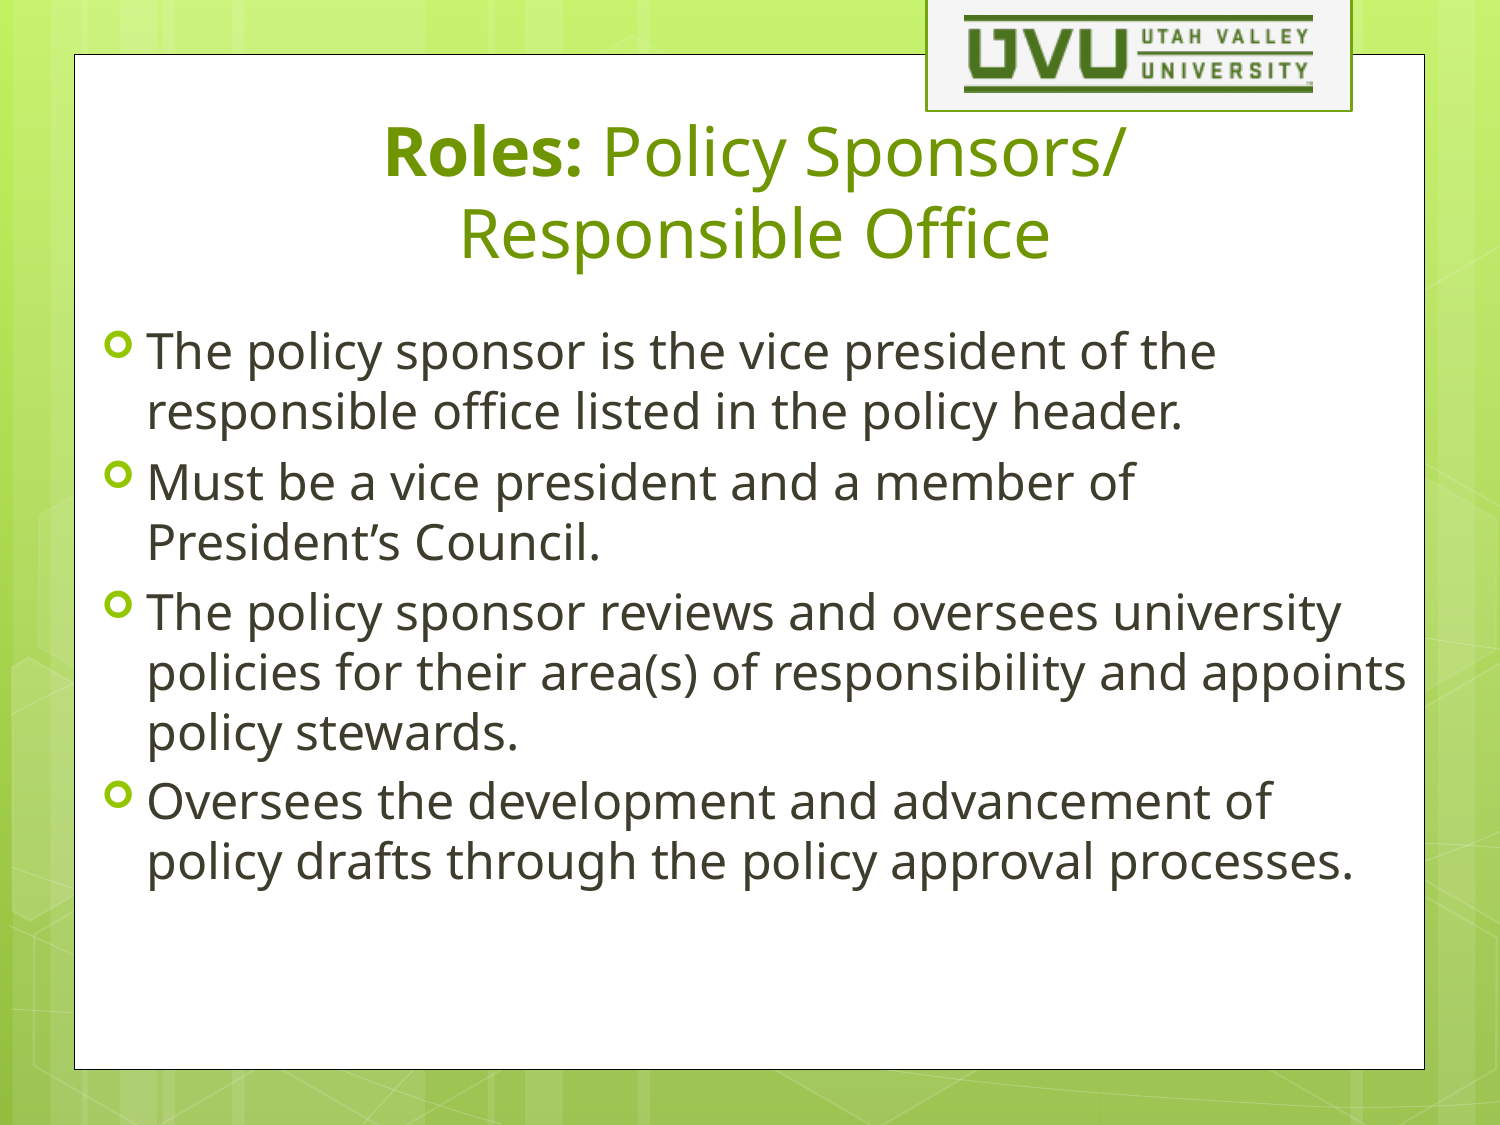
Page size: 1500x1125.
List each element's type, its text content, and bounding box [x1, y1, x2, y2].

picture [964, 15, 1313, 93]
title Roles: Policy Sponsors/ Responsible Office [80, 99, 1431, 280]
list The policy sponsor is the vice president of the responsible office listed in the policy header. Must be a vice president and a member of President’s Council. The policy sponsor reviews and oversees university policies for their area(s) of responsibility and appoints policy stewards. Oversees the development and advancement of policy drafts through the policy approval processes. [75, 312, 1425, 988]
